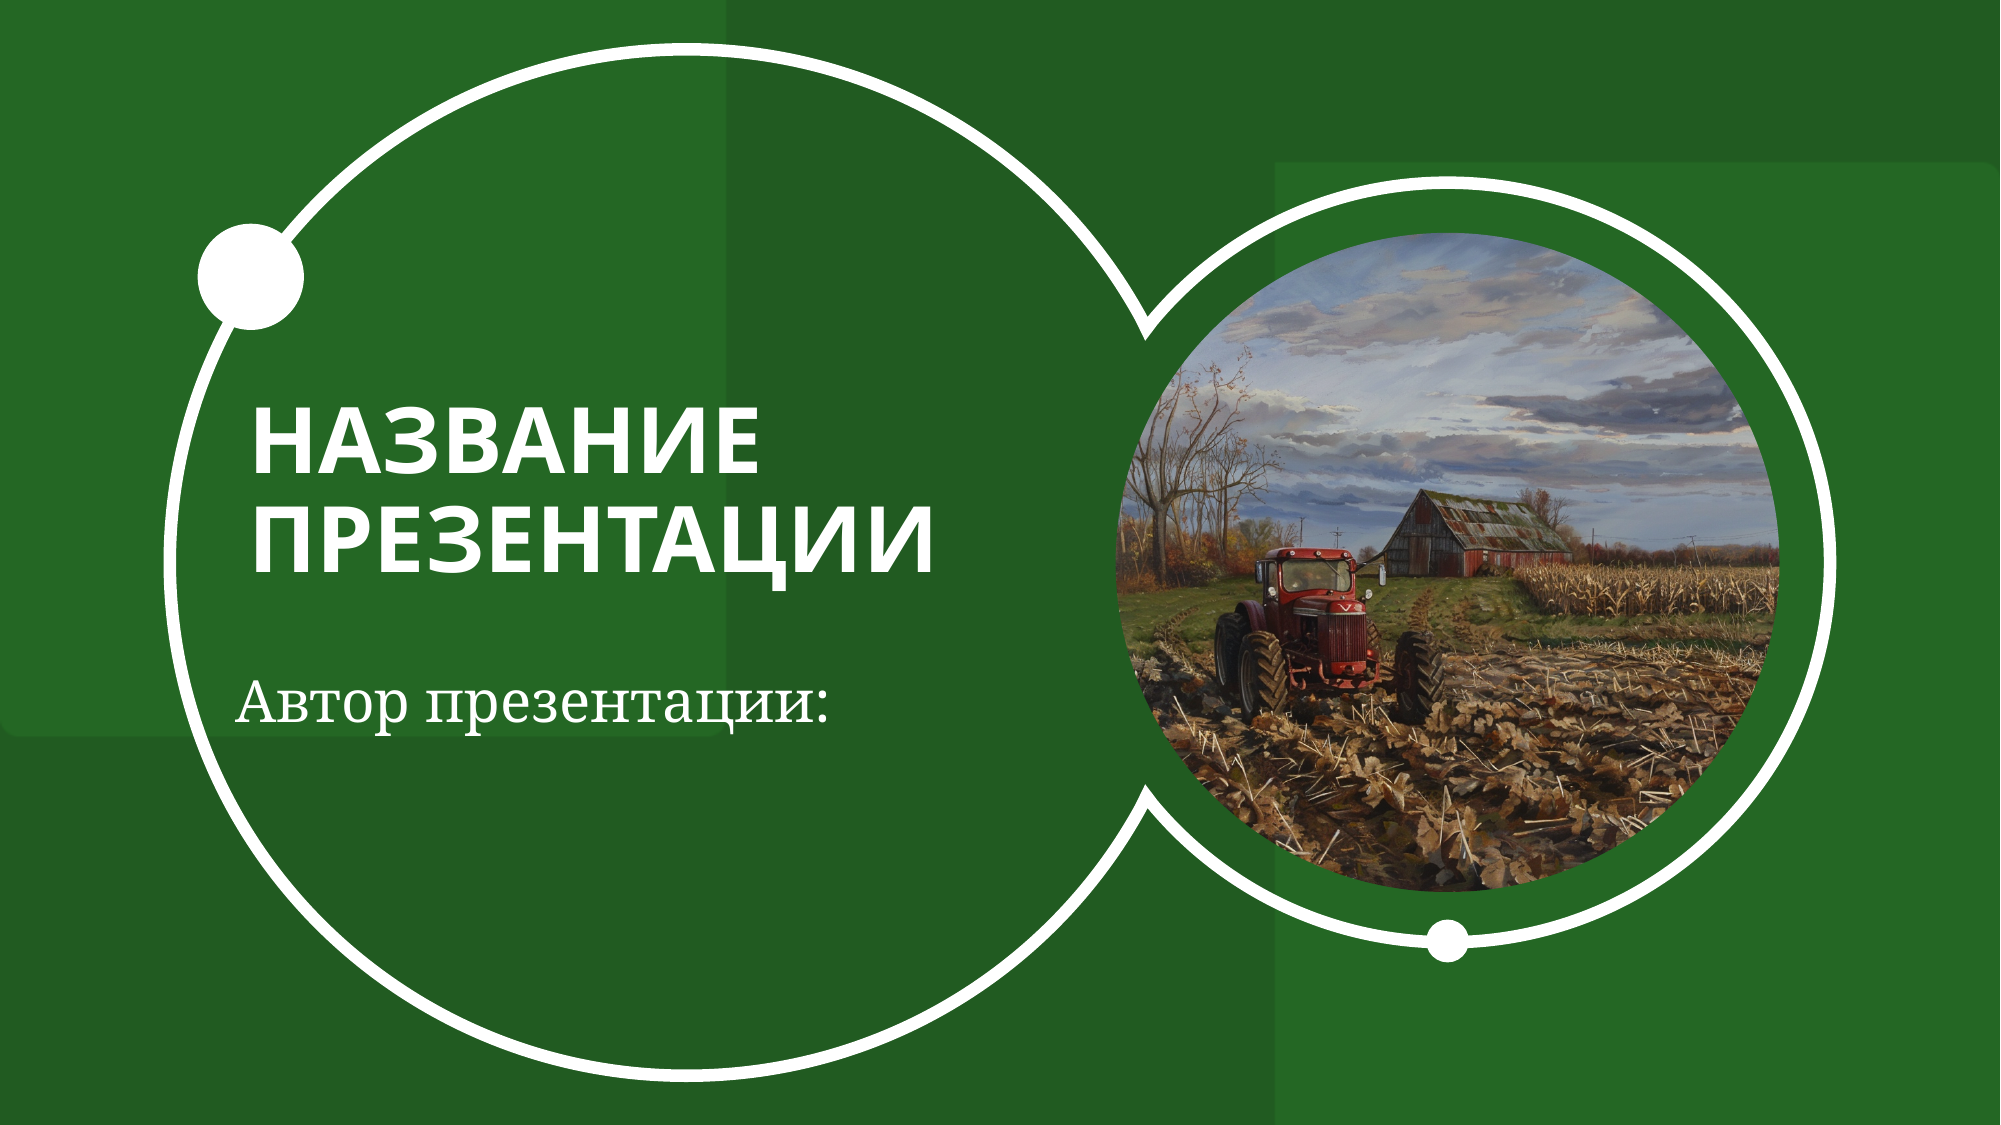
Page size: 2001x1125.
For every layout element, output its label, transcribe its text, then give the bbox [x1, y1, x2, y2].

title НАЗВАНИЕ ПРЕЗЕНТАЦИИ [233, 384, 1115, 603]
text_box [1256, 181, 1639, 232]
picture [1115, 232, 1780, 893]
text_box [1780, 372, 1832, 753]
text_box Автор презентации: [220, 657, 1014, 742]
text_box [196, 222, 305, 331]
text_box [168, 48, 1115, 1077]
text_box [1256, 893, 1639, 943]
text_box [1425, 918, 1471, 964]
